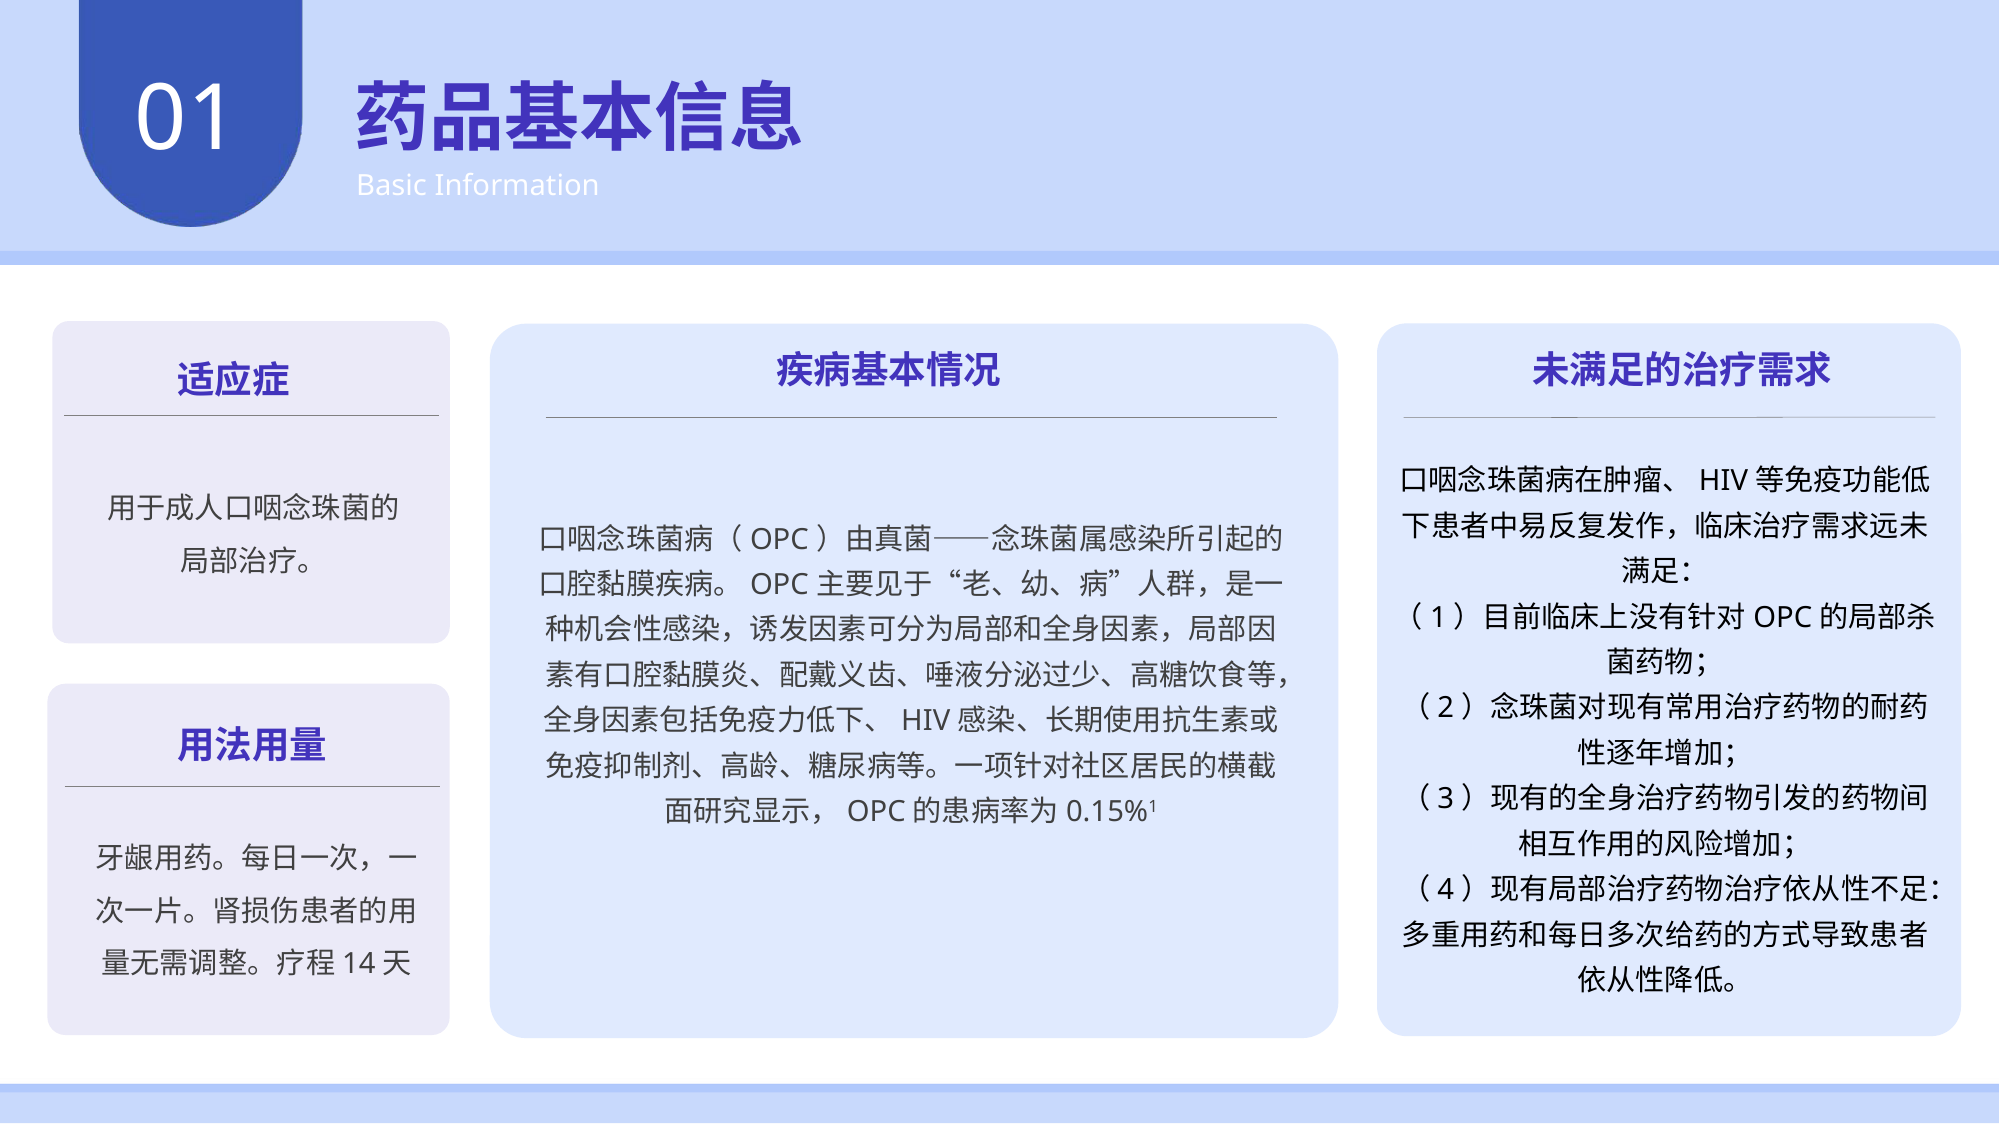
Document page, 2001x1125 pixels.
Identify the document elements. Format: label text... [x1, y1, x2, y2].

picture [0, 265, 1999, 1085]
text_box 药品基本信息 [339, 62, 820, 168]
text_box Basic Information [341, 168, 615, 209]
picture [78, 0, 304, 227]
text_box [0, 1093, 2000, 1124]
text_box [0, 250, 2000, 1093]
text_box [0, 0, 2000, 250]
